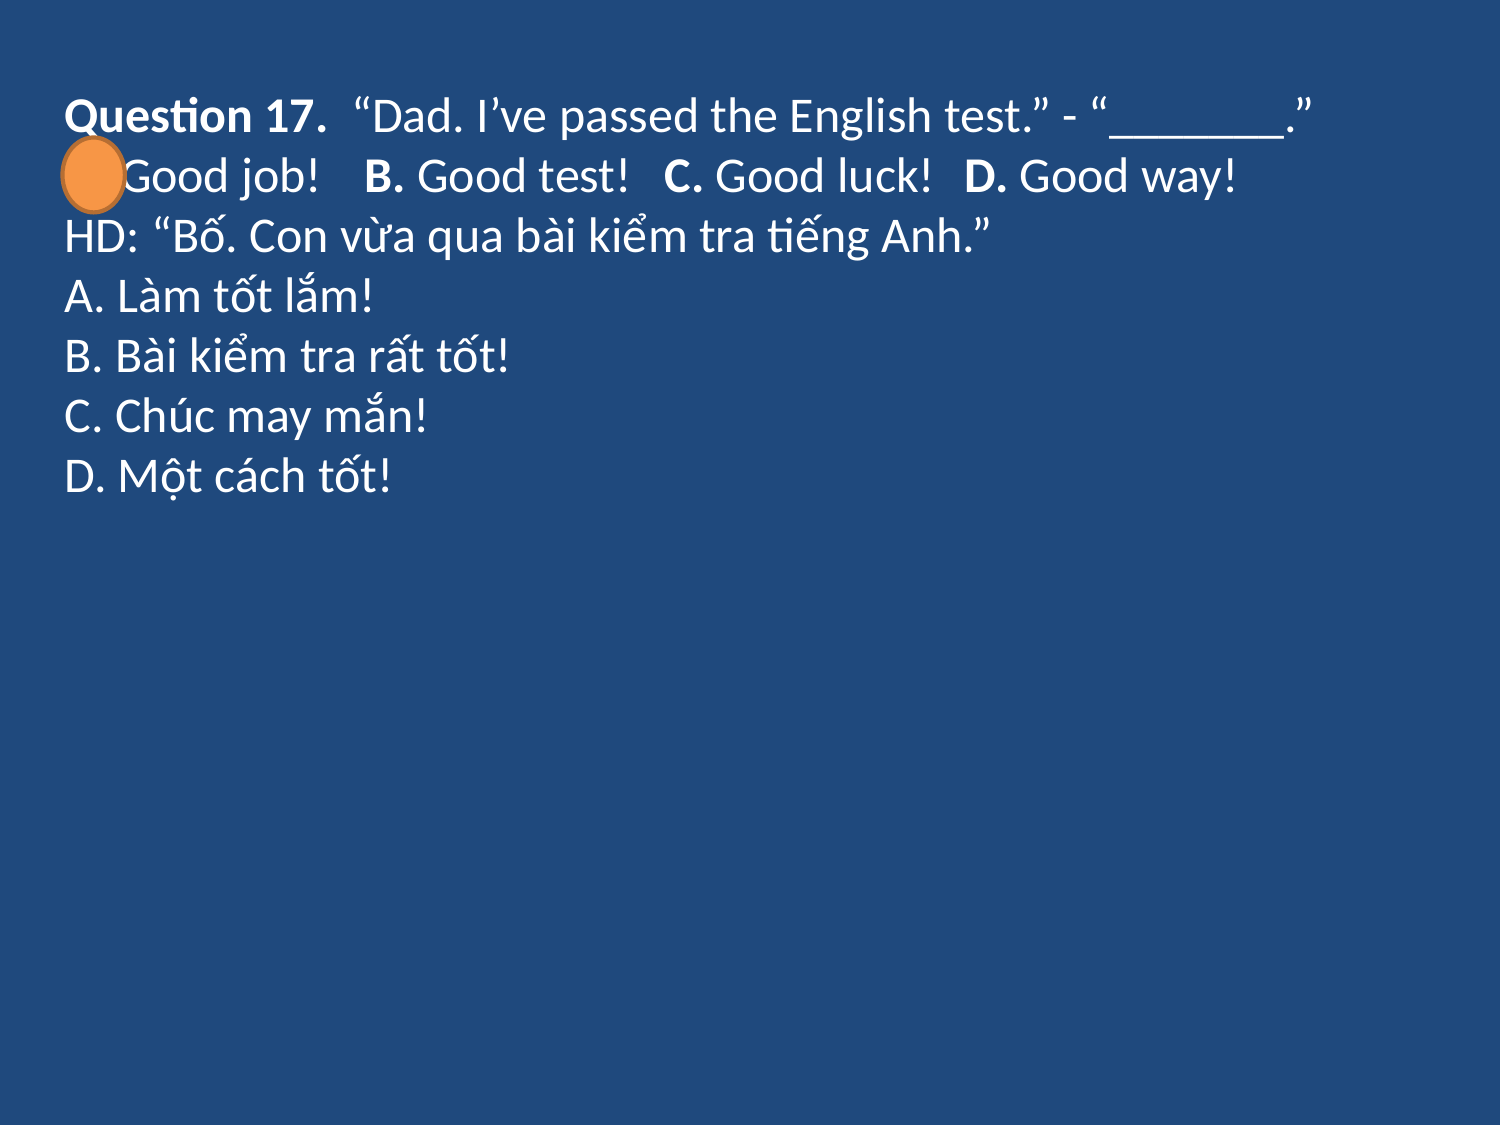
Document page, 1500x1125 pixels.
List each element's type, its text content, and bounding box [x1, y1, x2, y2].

text_box Question 17. “Dad. I’ve passed the English test.” - “_______.” A. Good job! B. Good test! C. Good luck! D. Good way! HD: “Bố. Con vừa qua bài kiểm tra tiếng Anh.” A. Làm tốt lắm! B. Bài kiểm tra rất tốt! C. Chúc may mắn! D. Một cách tốt! [50, 74, 1450, 570]
text_box [60, 135, 127, 215]
